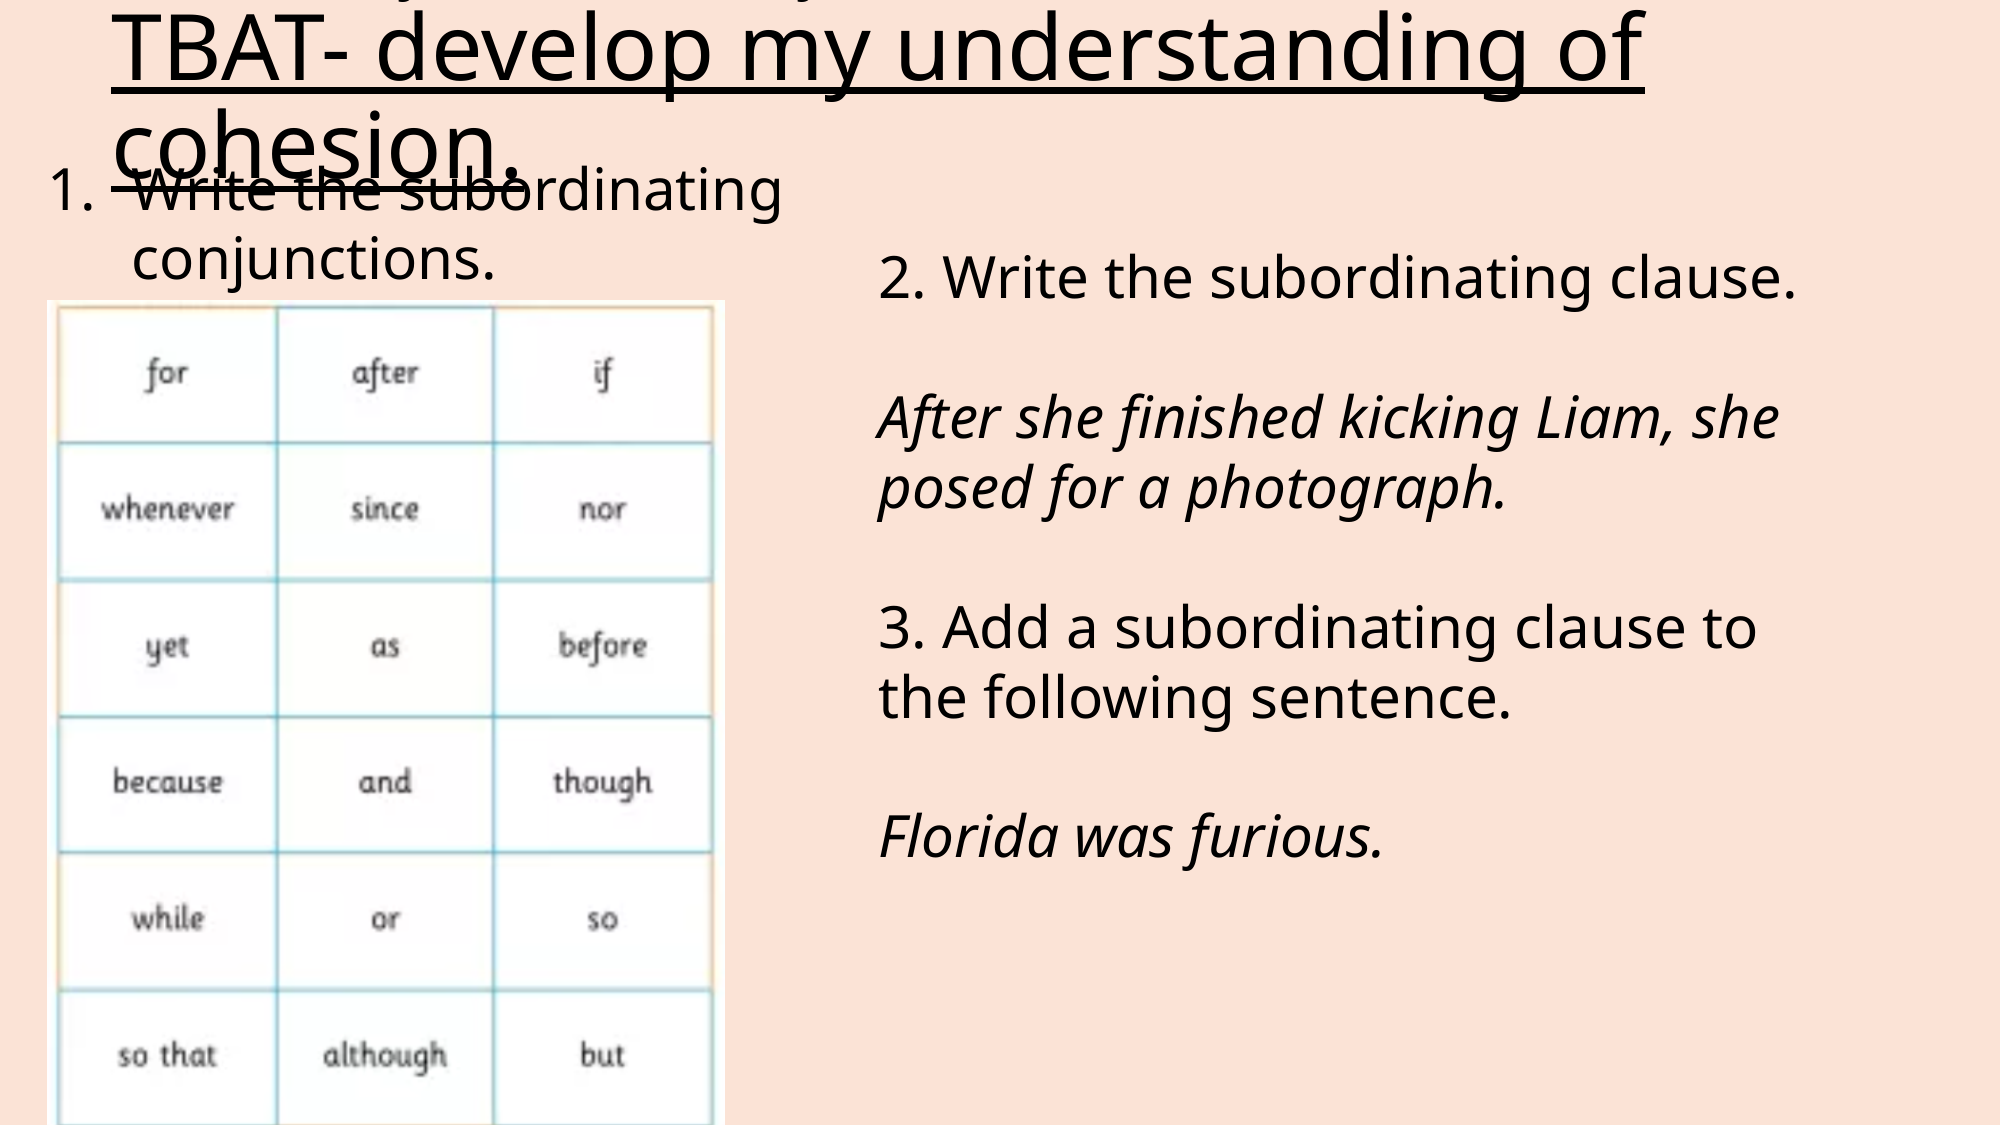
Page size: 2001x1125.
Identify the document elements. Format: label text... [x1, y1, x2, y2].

title Wednesday 26th February TBAT- develop my understanding of cohesion. [96, 0, 1822, 177]
text_box Write the subordinating conjunctions. [32, 144, 837, 300]
text_box 2. Write the subordinating clause. After she finished kicking Liam, she posed for a photograph. 3. Add a subordinating clause to the following sentence. Florida was furious. [863, 232, 1834, 878]
picture [46, 300, 726, 1125]
